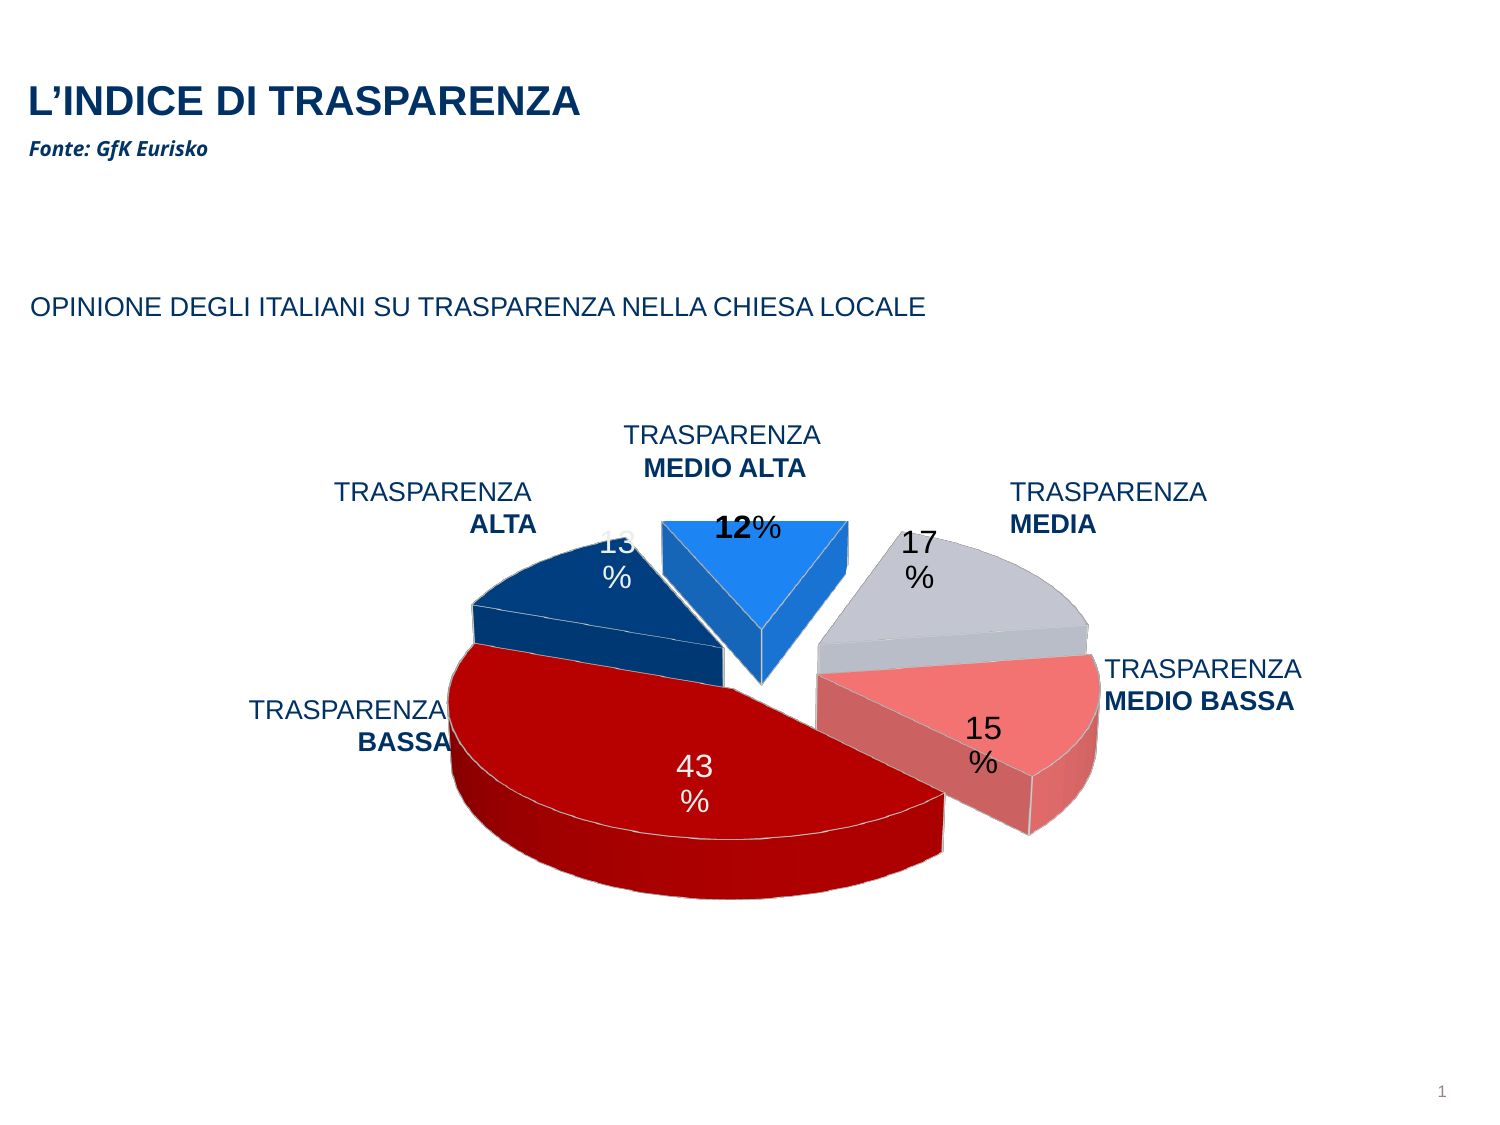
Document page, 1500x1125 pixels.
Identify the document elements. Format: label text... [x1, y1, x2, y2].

text_box OPINIONE DEGLI ITALIANI SU TRASPARENZA NELLA CHIESA LOCALE [0, 283, 939, 329]
text_box TRASPARENZA BASSA [123, 686, 373, 764]
text_box TRASPARENZA ALTA [125, 467, 538, 545]
text_box TRASPARENZA MEDIA [1009, 467, 1338, 545]
text_box Fonte: GfK Eurisko [28, 135, 542, 161]
text_box TRASPARENZA MEDIO BASSA [1185, 645, 1433, 722]
title L’INDICE DI TRASPARENZA [27, 0, 1403, 125]
text_box TRASPARENZA MEDIO ALTA [560, 411, 890, 476]
chart [378, 477, 1181, 977]
